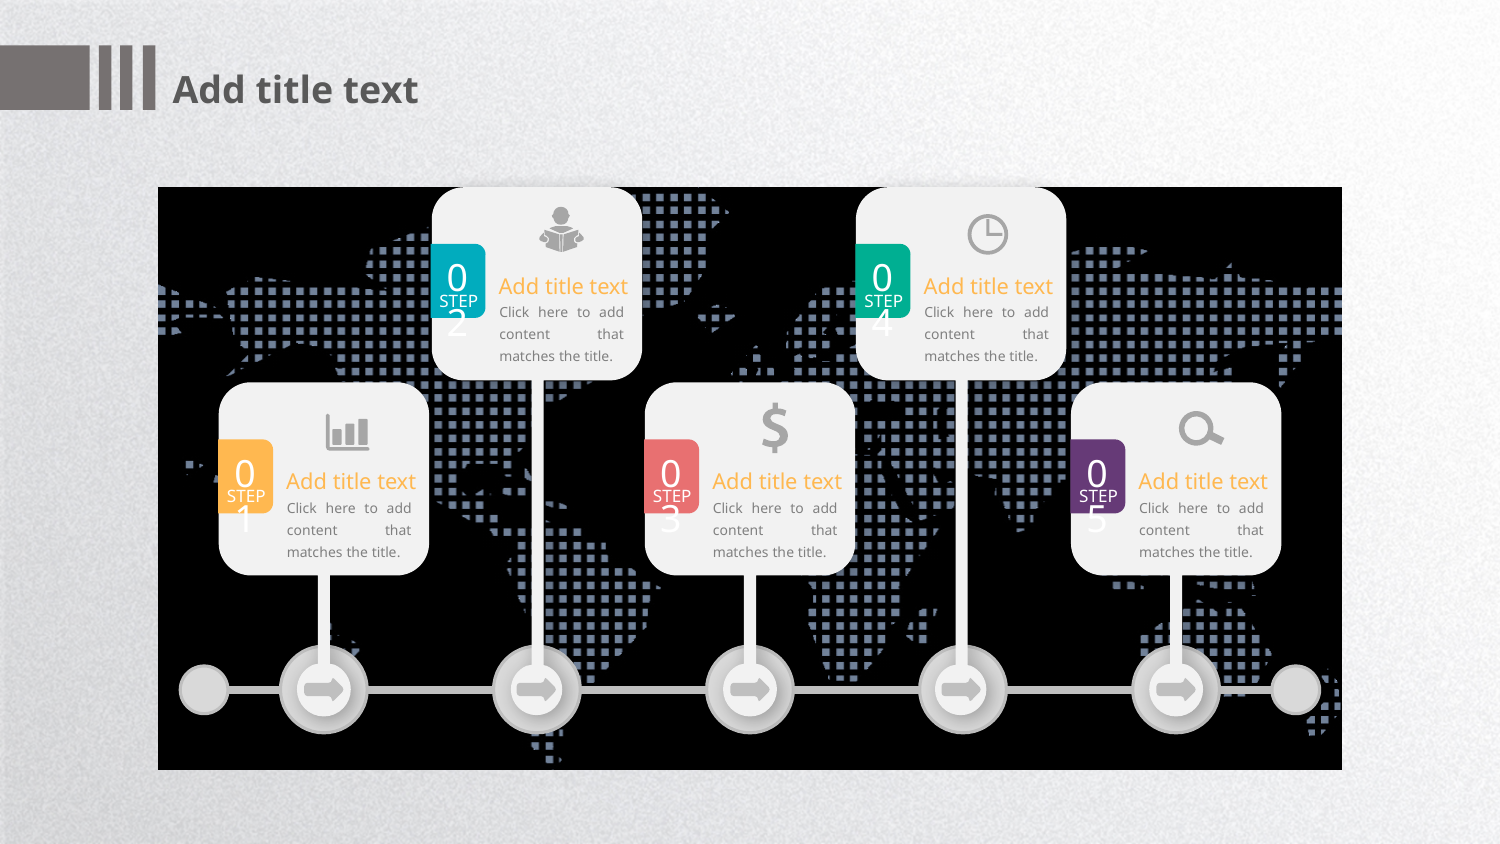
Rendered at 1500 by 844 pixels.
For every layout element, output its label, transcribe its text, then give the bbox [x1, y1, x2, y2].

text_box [207, 382, 439, 717]
text_box [98, 44, 112, 111]
text_box [0, 44, 91, 111]
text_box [1059, 382, 1291, 717]
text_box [633, 382, 865, 717]
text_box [845, 187, 1076, 716]
text_box Add title text [157, 45, 469, 119]
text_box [420, 187, 651, 716]
text_box [142, 44, 156, 111]
text_box [119, 44, 133, 111]
picture [0, 0, 1500, 844]
